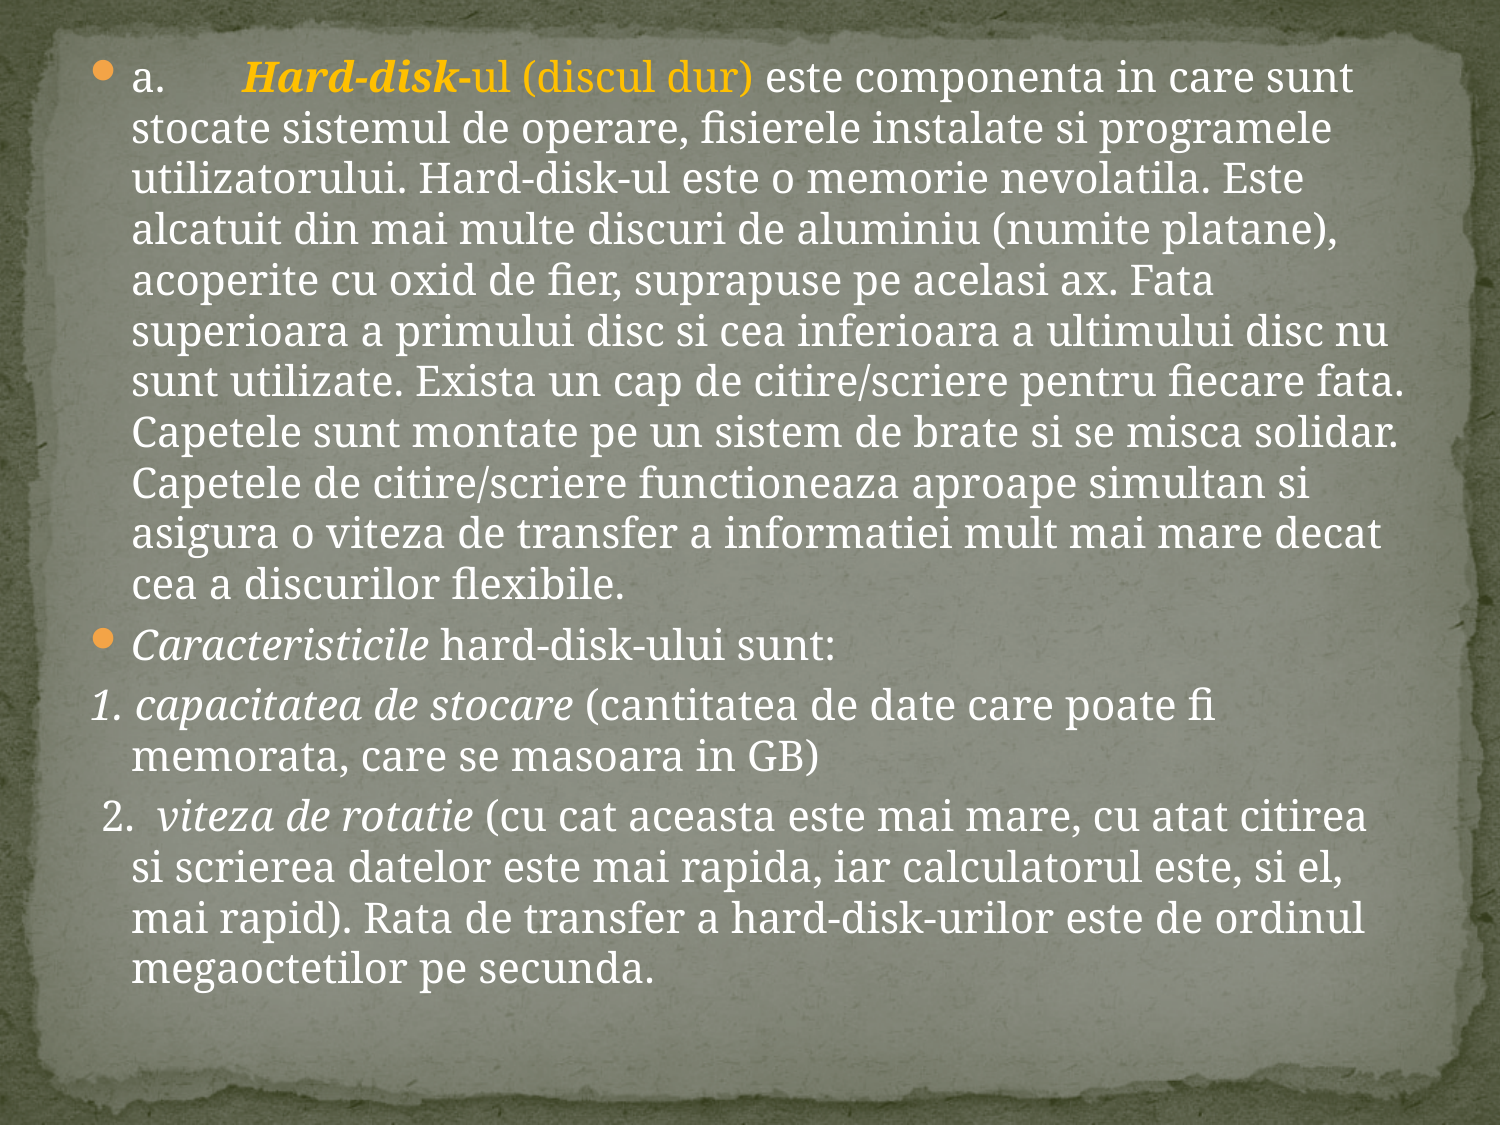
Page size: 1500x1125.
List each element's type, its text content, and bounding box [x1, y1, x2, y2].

list a. Hard-disk-ul (discul dur) este componenta in care sunt stocate sistemul de operare, fisierele instalate si programele utilizatorului. Hard-disk-ul este o memorie nevolatila. Este alcatuit din mai multe discuri de aluminiu (numite platane), acoperite cu oxid de fier, suprapuse pe acelasi ax. Fata superioara a primului disc si cea inferioara a ultimului disc nu sunt utilizate. Exista un cap de citire/scriere pentru fiecare fata. Capetele sunt montate pe un sistem de brate si se misca solidar. Capetele de citire/scriere functioneaza aproape simultan si asigura o viteza de transfer a informatiei mult mai mare decat cea a discurilor flexibile. Caracteristicile hard-disk-ului sunt: 1. capacitatea de stocare (cantitatea de date care poate fi memorata, care se masoara in GB) 2. viteza de rotatie (cu cat aceasta este mai mare, cu atat citirea si scrierea datelor este mai rapida, iar calculatorul este, si el, mai rapid). Rata de transfer a hard-disk-urilor este de ordinul megaoctetilor pe secunda. [75, 42, 1425, 1000]
